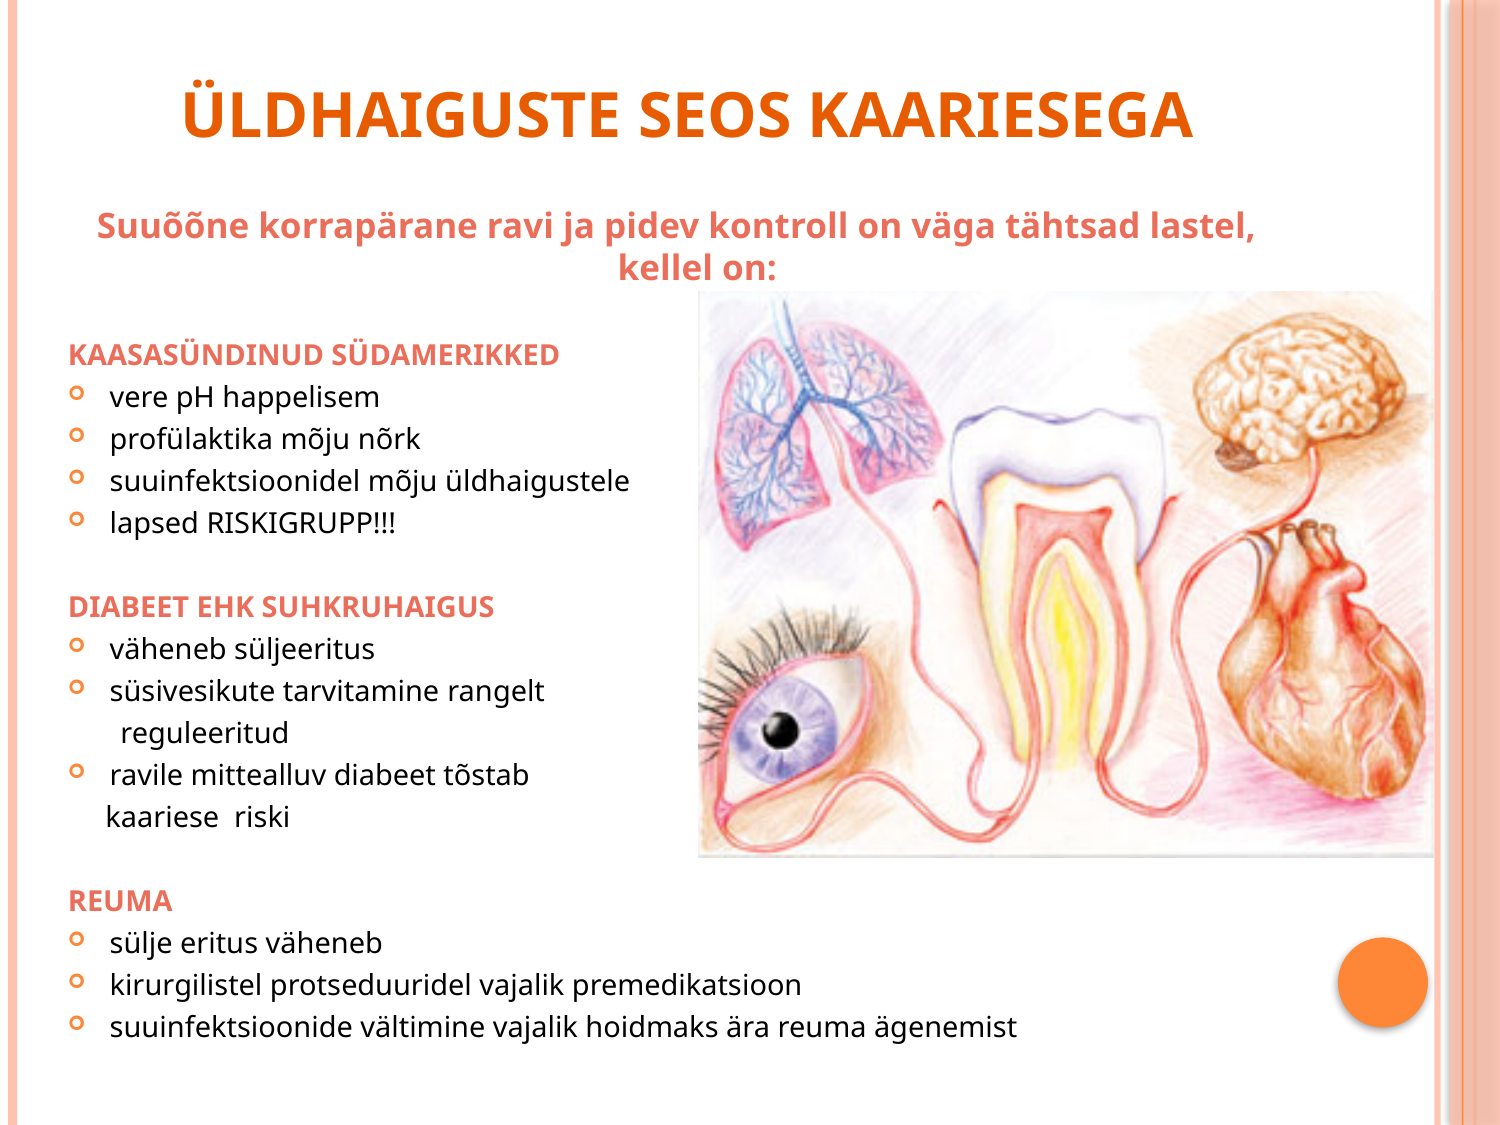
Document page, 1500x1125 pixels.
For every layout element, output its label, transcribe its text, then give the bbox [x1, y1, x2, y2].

list Suuõõne korrapärane ravi ja pidev kontroll on väga tähtsad lastel, kellel on: KAASASÜNDINUD SÜDAMERIKKED vere pH happelisem profülaktika mõju nõrk suuinfektsioonidel mõju üldhaigustele lapsed RISKIGRUPP!!! DIABEET EHK SUHKRUHAIGUS väheneb süljeeritus süsivesikute tarvitamine rangelt reguleeritud ravile mittealluv diabeet tõstab kaariese riski REUMA sülje eritus väheneb kirurgilistel protseduuridel vajalik premedikatsioon suuinfektsioonide vältimine vajalik hoidmaks ära reuma ägenemist [53, 196, 1300, 1062]
picture [697, 291, 1434, 859]
title ÜLDHAIGUSTE SEOS KAARIESEGA [75, 45, 1300, 196]
